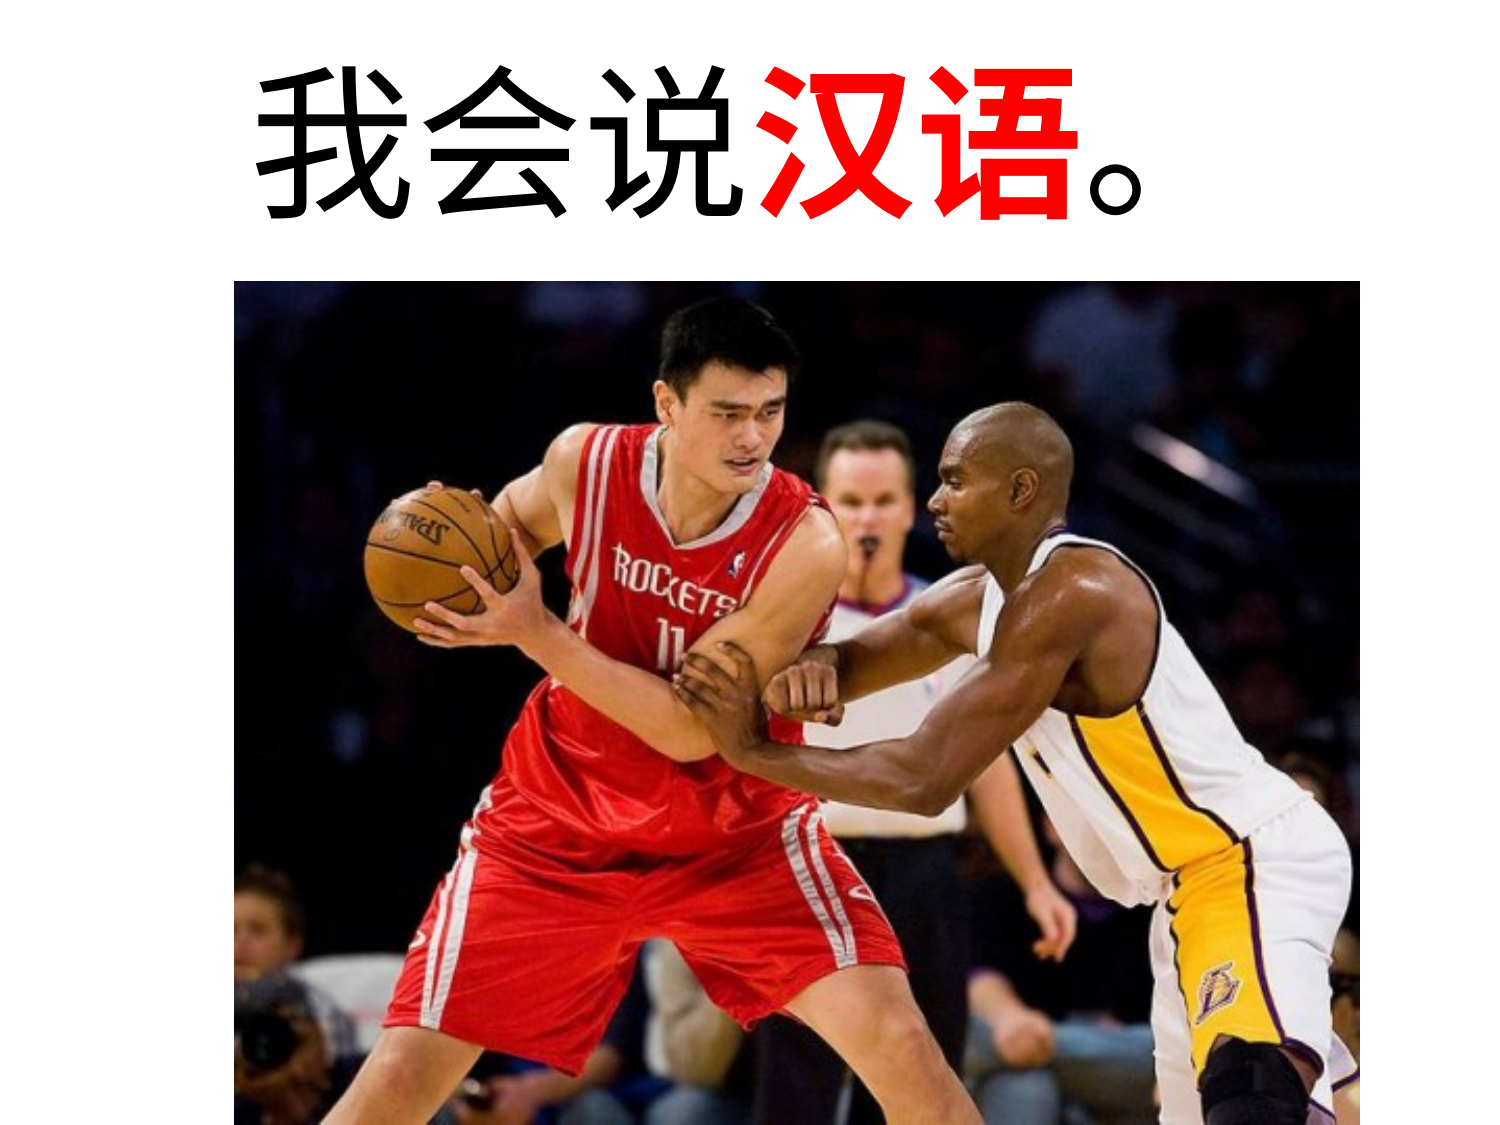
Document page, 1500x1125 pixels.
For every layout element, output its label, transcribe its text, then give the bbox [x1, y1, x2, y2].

title 我会说汉语。 [75, 45, 1425, 233]
picture [234, 280, 1360, 1125]
